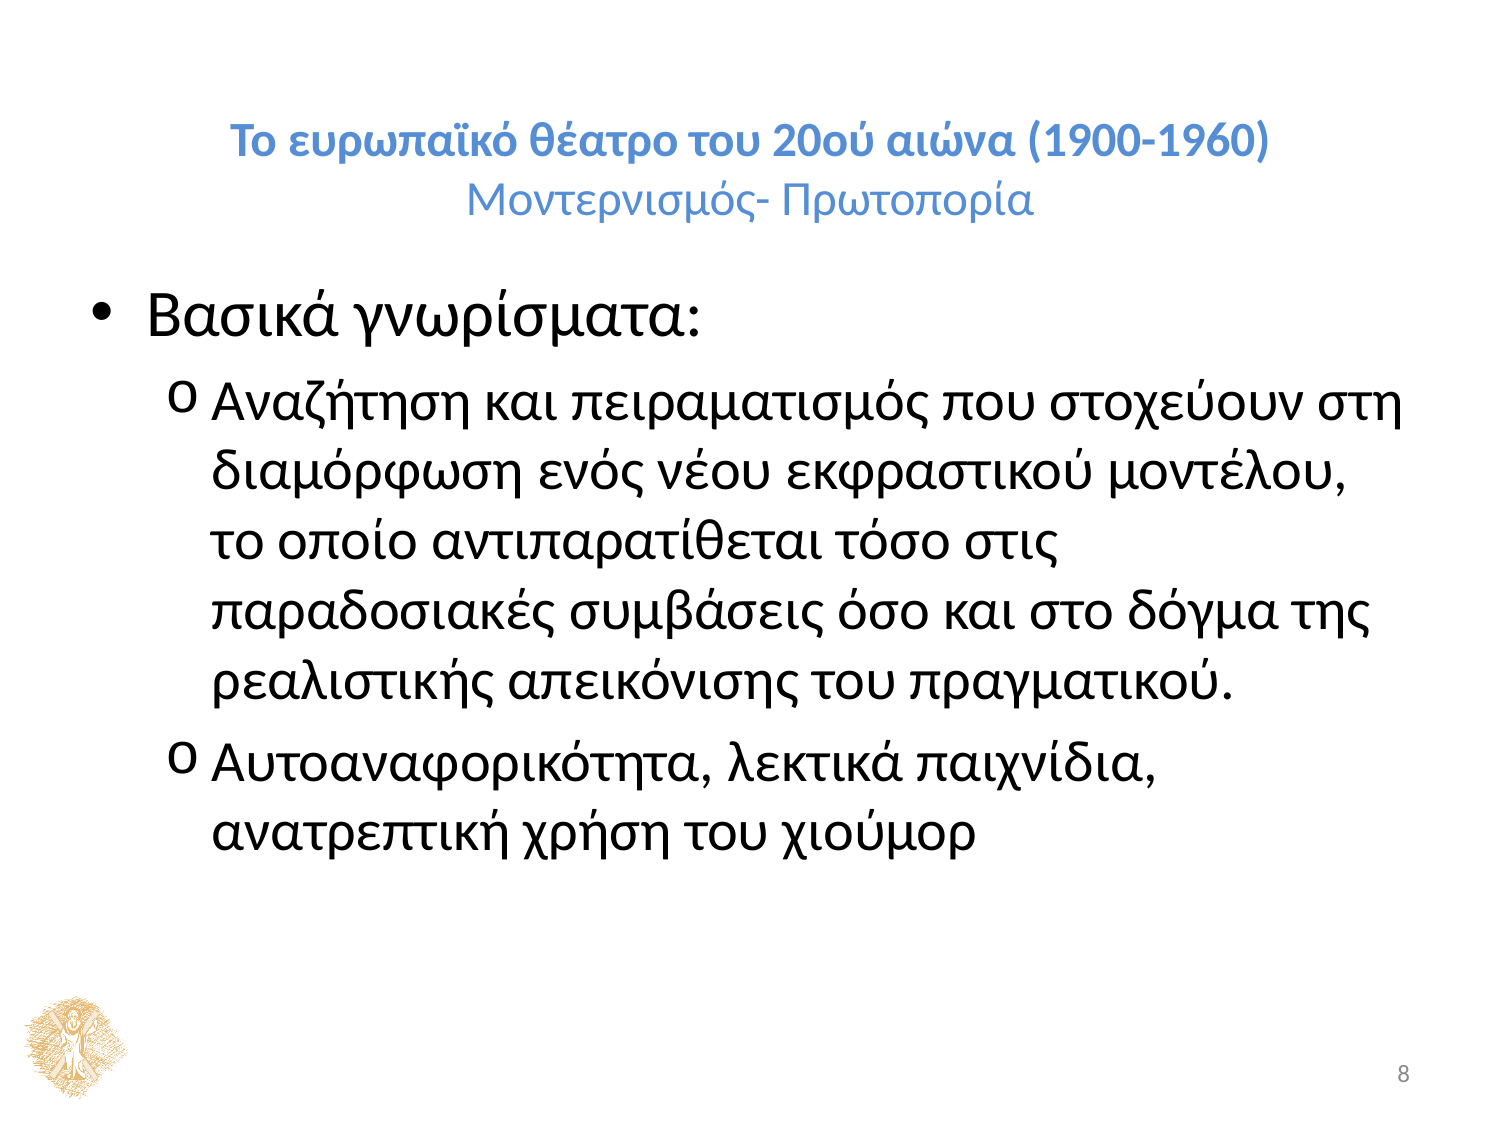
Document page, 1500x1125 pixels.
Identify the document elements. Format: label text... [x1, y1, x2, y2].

picture [17, 986, 137, 1103]
list Βασικά γνωρίσματα: Αναζήτηση και πειραματισμός που στοχεύουν στη διαμόρφωση ενός νέου εκφραστικού μοντέλου, το οποίο αντιπαρατίθεται τόσο στις παραδοσιακές συμβάσεις όσο και στο δόγμα της ρεαλιστικής απεικόνισης του πραγματικού. Αυτοαναφορικότητα, λεκτικά παιχνίδια, ανατρεπτική χρήση του χιούμορ [75, 262, 1425, 1005]
title Το ευρωπαϊκό θέατρο του 20ού αιώνα (1900-1960) Μοντερνισμός- Πρωτοπορία [75, 45, 1425, 233]
slide_number 8 [1074, 1042, 1425, 1103]
